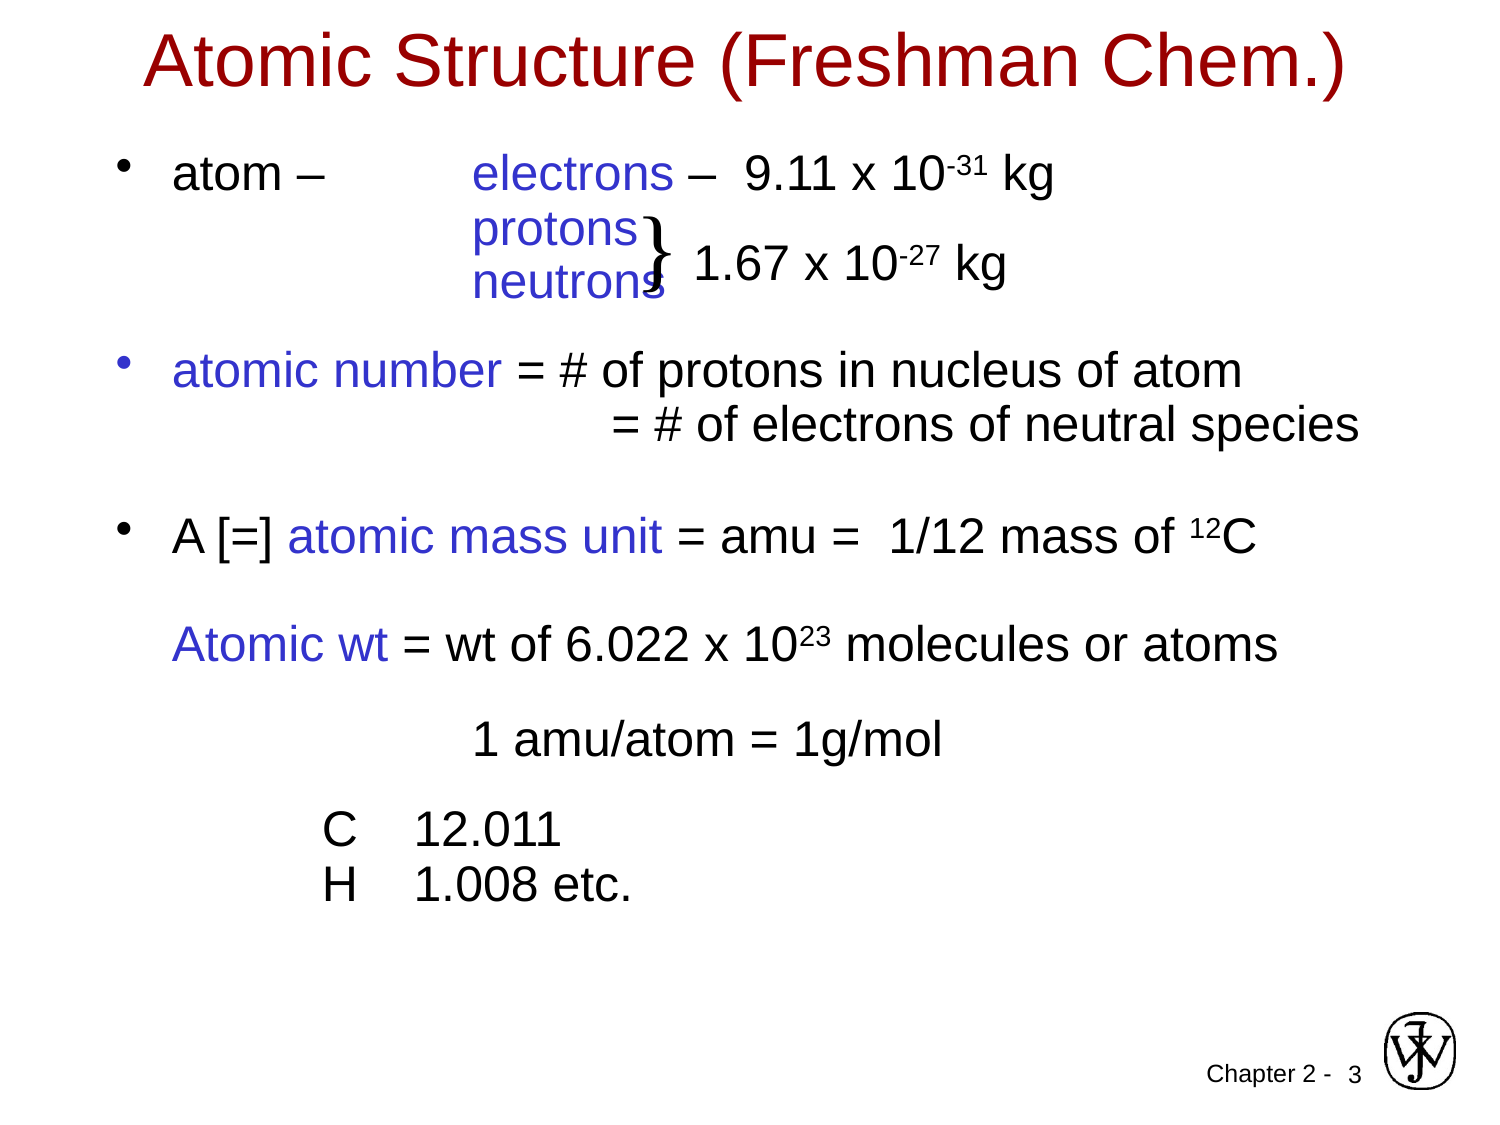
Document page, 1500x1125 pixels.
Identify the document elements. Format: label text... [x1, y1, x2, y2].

title Atomic Structure (Freshman Chem.) [25, 0, 1468, 113]
picture [1384, 1012, 1456, 1090]
list atom – electrons – 9.11 x 10-31 kg protons neutrons atomic number = # of protons in nucleus of atom = # of electrons of neutral species A [=] atomic mass unit = amu = 1/12 mass of 12C Atomic wt = wt of 6.022 x 1023 molecules or atoms 1 amu/atom = 1g/mol C 12.011 H 1.008 etc. [100, 139, 1412, 941]
slide_number 3 [1258, 1050, 1453, 1110]
text_box } 1.67 x 10-27 kg [581, 181, 1062, 307]
